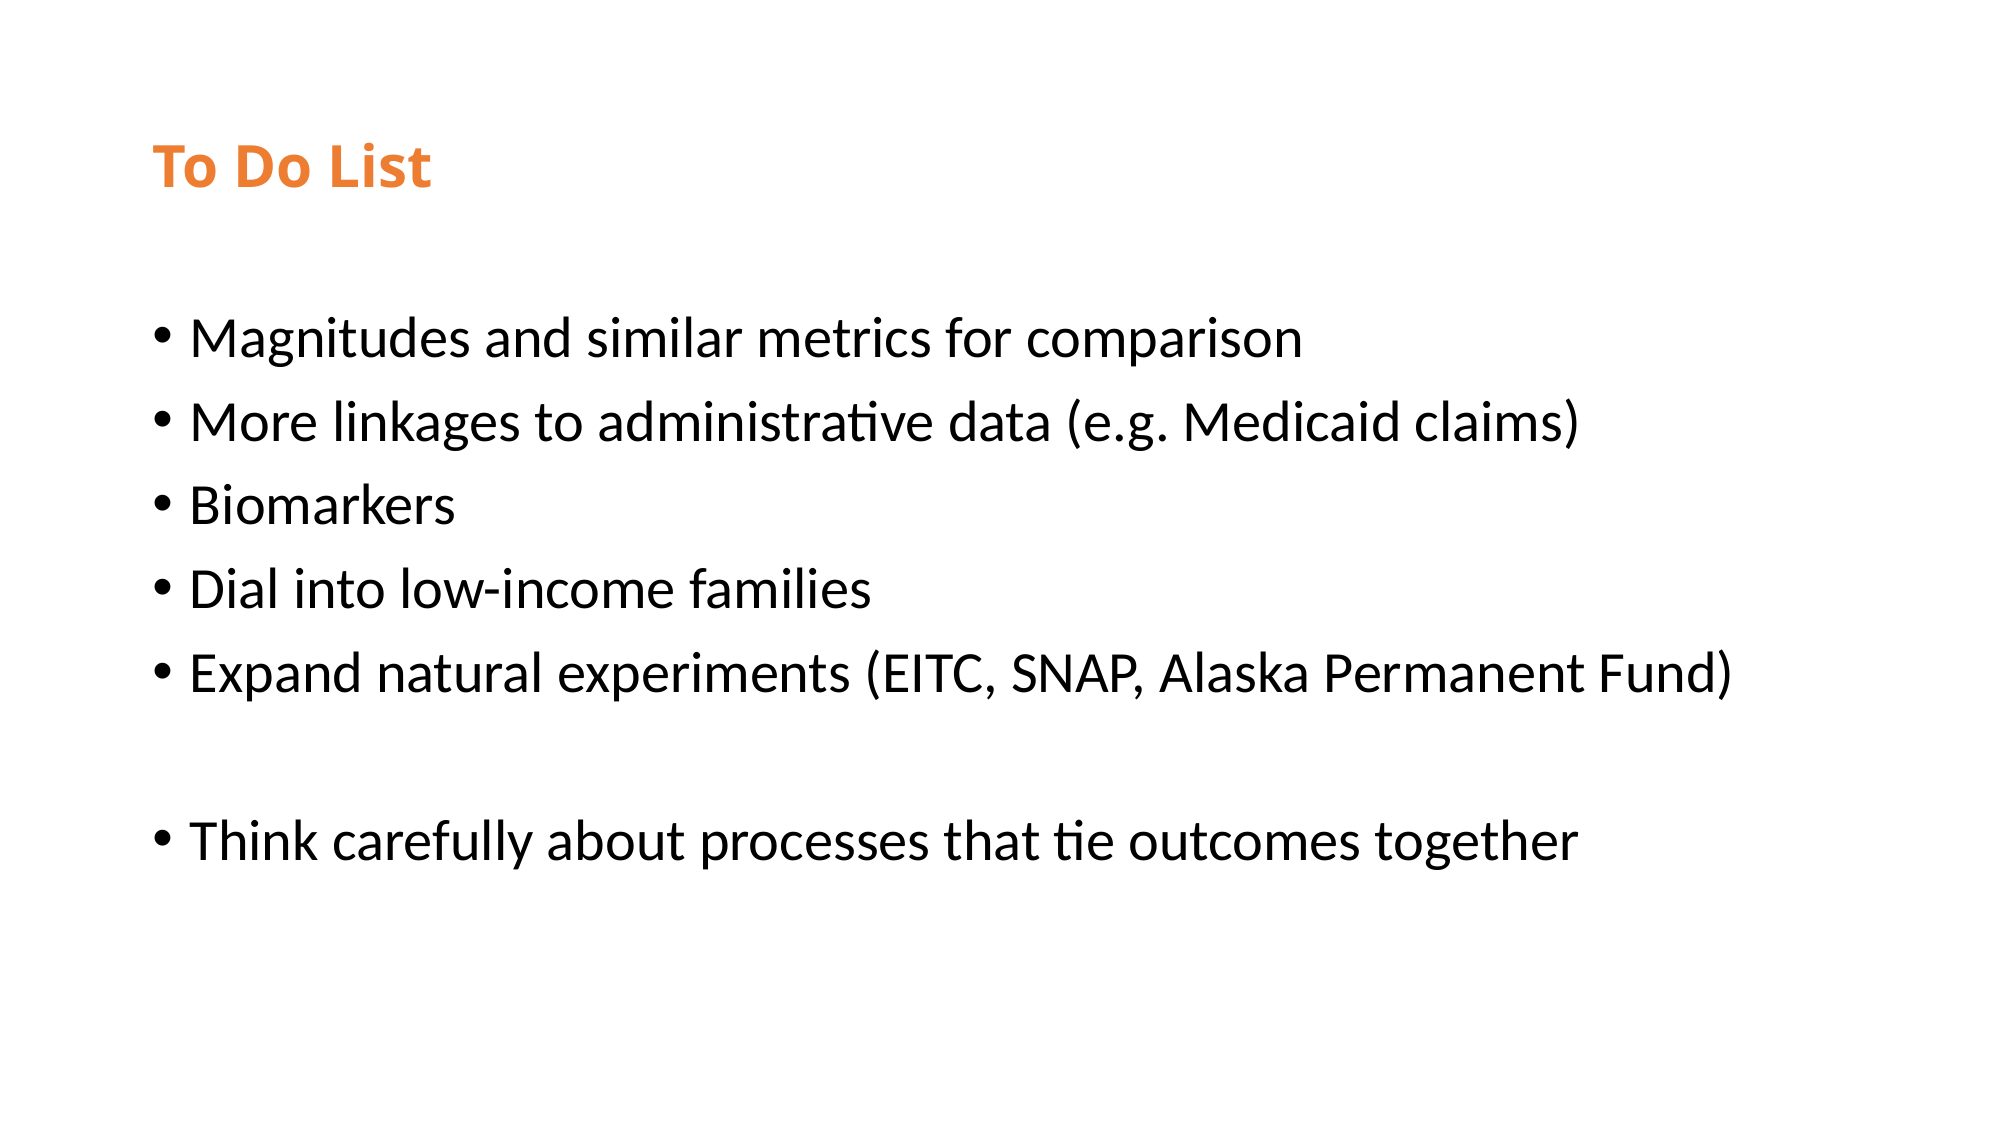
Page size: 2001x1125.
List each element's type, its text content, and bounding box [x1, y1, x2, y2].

list Magnitudes and similar metrics for comparison More linkages to administrative data (e.g. Medicaid claims) Biomarkers Dial into low-income families Expand natural experiments (EITC, SNAP, Alaska Permanent Fund) Think carefully about processes that tie outcomes together [137, 299, 1863, 1014]
title To Do List [137, 59, 1863, 278]
